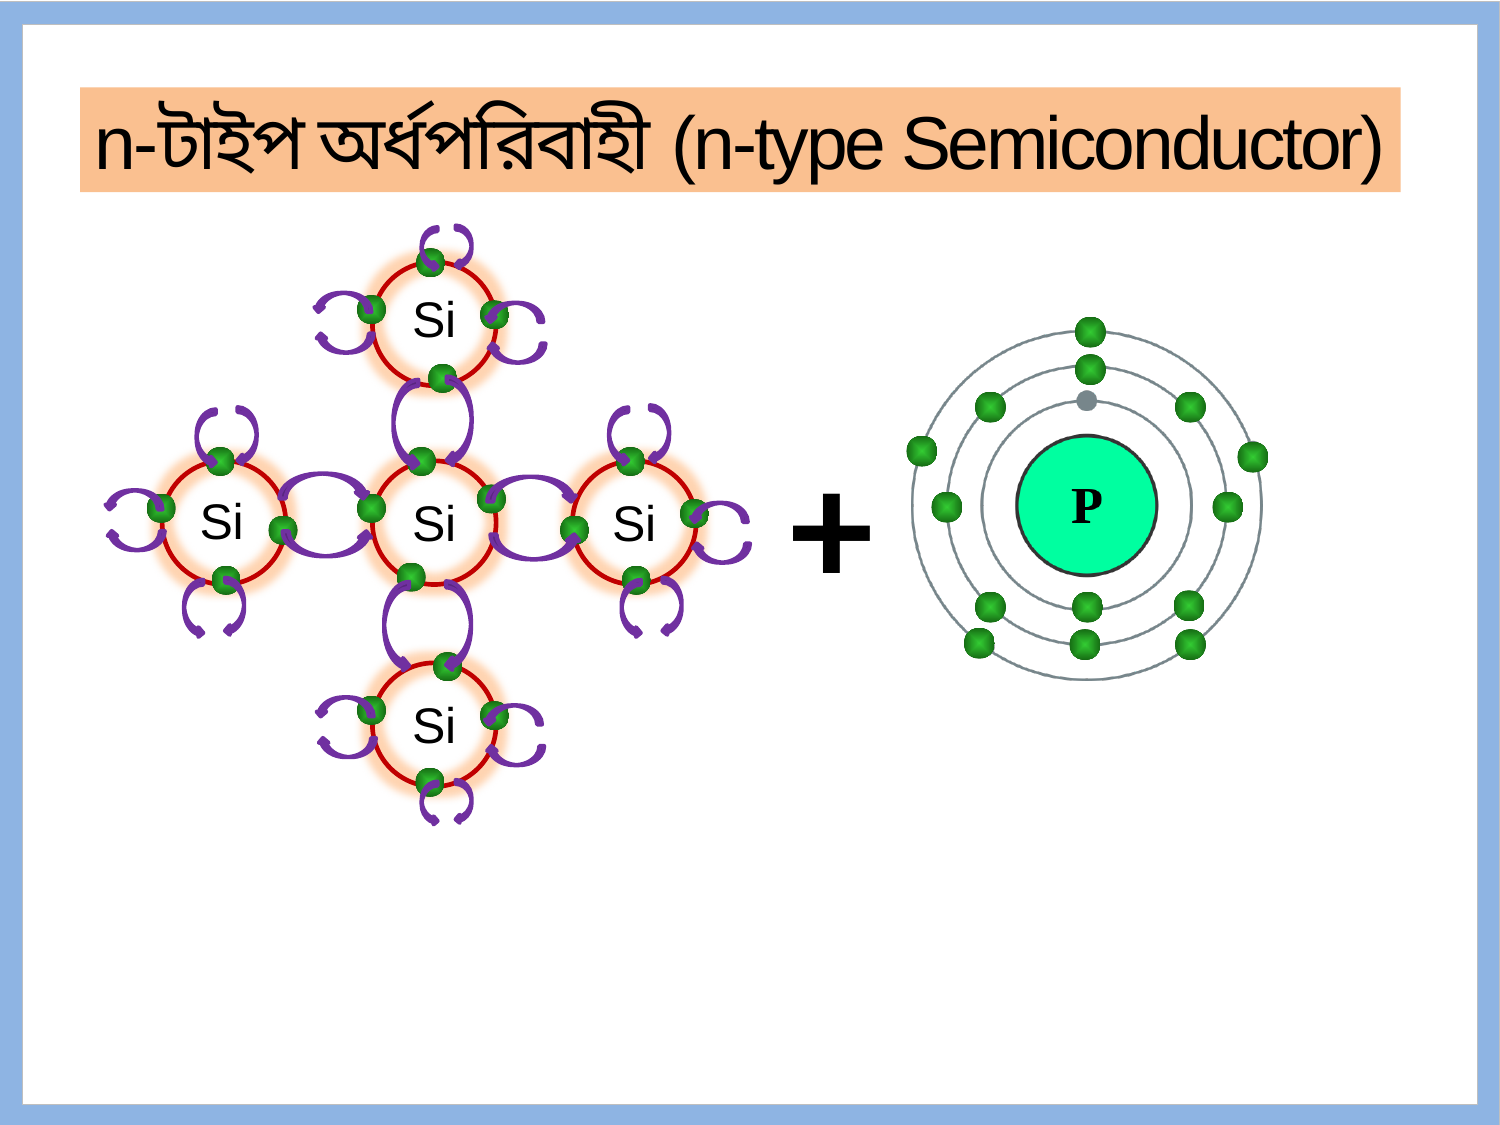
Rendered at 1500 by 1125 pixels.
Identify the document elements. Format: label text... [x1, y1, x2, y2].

text_box + [775, 412, 882, 628]
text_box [887, 303, 1288, 713]
text_box [0, 0, 1500, 1125]
text_box n-টাইপ অর্ধপরিবাহী (n-type Semiconductor) [80, 87, 1401, 193]
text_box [104, 225, 751, 826]
